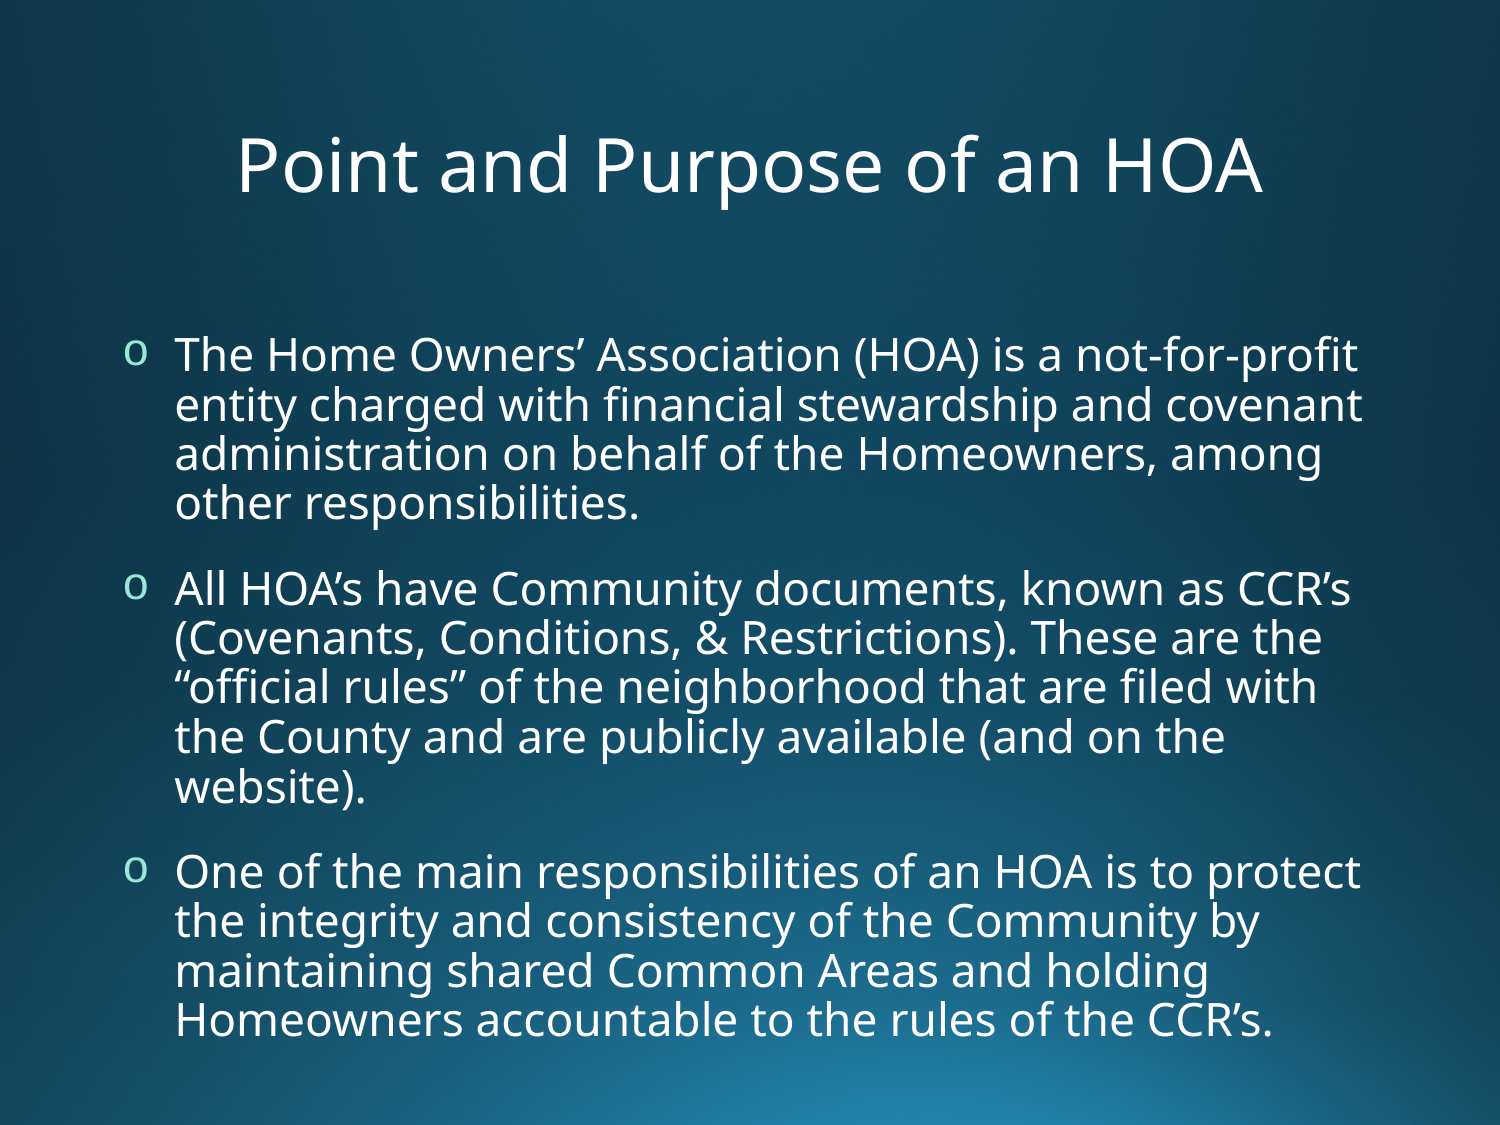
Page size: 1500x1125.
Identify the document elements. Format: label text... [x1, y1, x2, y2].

title Point and Purpose of an HOA [103, 59, 1397, 278]
picture [0, 0, 1500, 1125]
list The Home Owners’ Association (HOA) is a not-for-profit entity charged with financial stewardship and covenant administration on behalf of the Homeowners, among other responsibilities. All HOA’s have Community documents, known as CCR’s (Covenants, Conditions, & Restrictions). These are the “official rules” of the neighborhood that are filed with the County and are publicly available (and on the website). One of the main responsibilities of an HOA is to protect the integrity and consistency of the Community by maintaining shared Common Areas and holding Homeowners accountable to the rules of the CCR’s. [98, 324, 1397, 1092]
